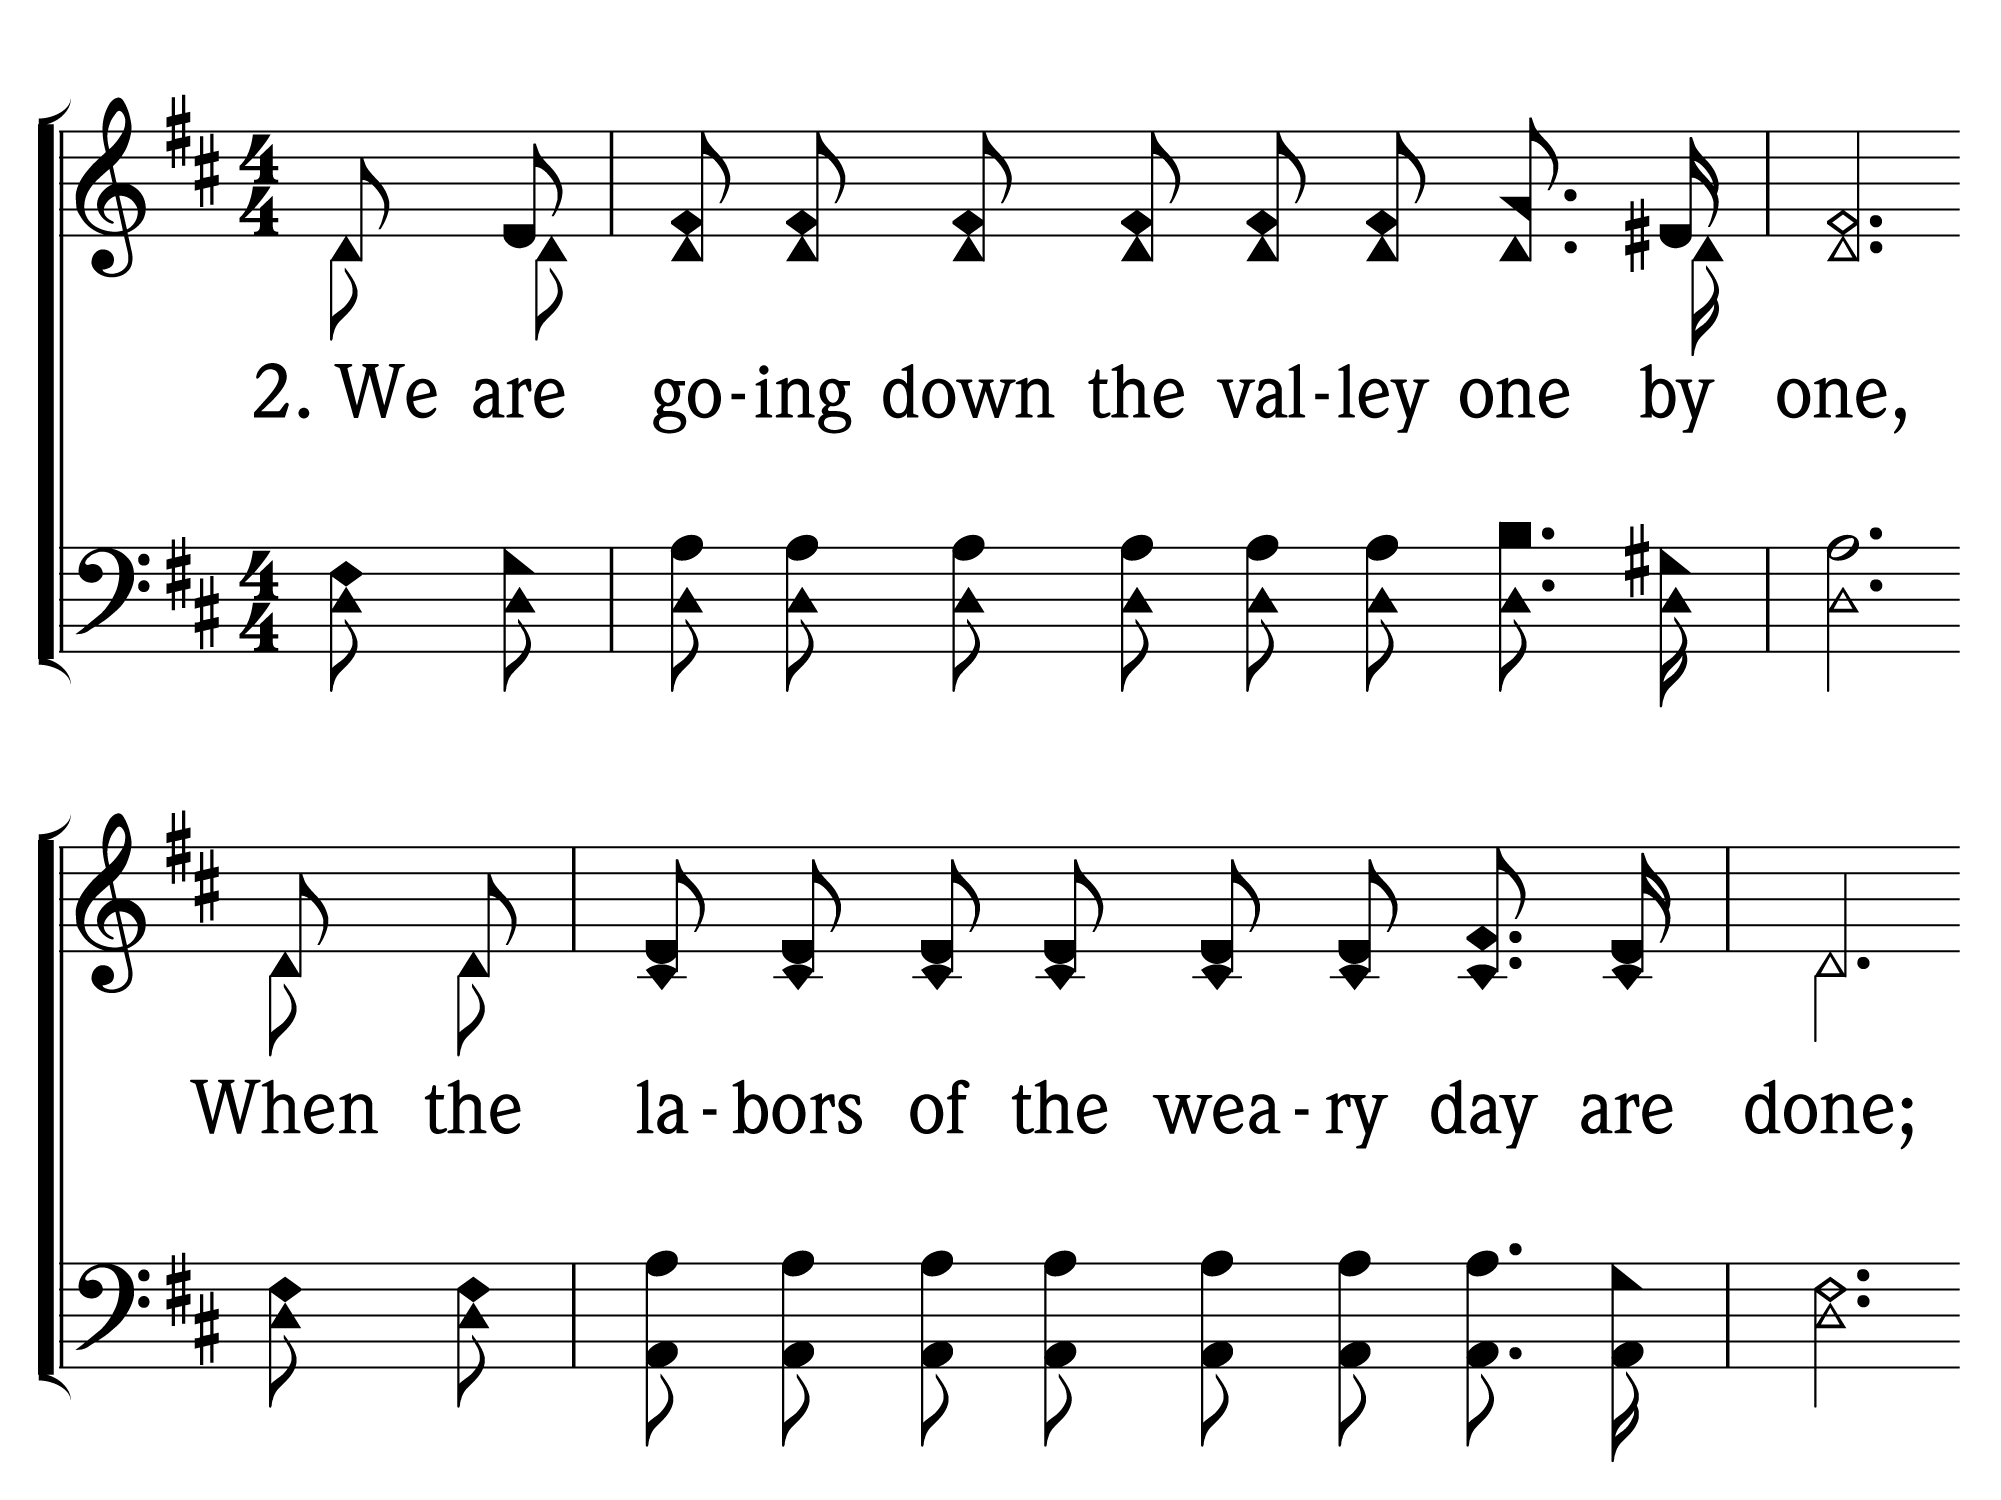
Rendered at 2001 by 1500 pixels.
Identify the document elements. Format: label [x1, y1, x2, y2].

text_box [0, 0, 2000, 1500]
